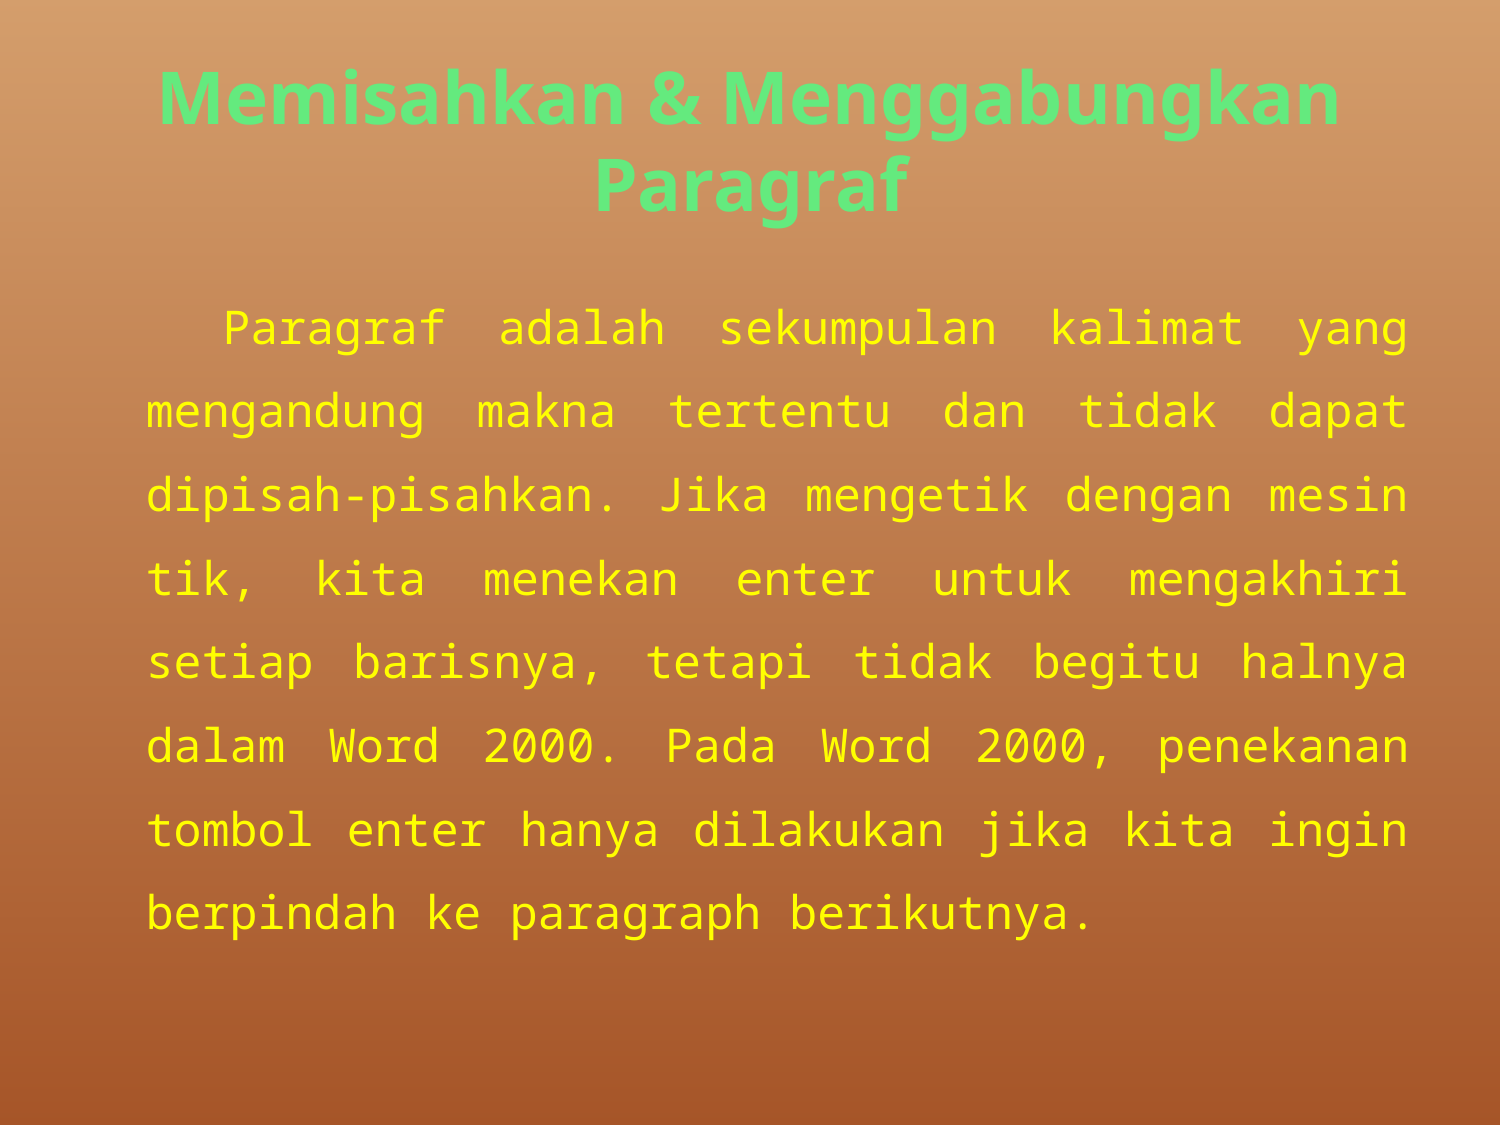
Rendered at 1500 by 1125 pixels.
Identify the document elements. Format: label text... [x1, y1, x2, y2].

title Memisahkan & Menggabungkan Paragraf [75, 45, 1425, 233]
list Paragraf adalah sekumpulan kalimat yang mengandung makna tertentu dan tidak dapat dipisah-pisahkan. Jika mengetik dengan mesin tik, kita menekan enter untuk mengakhiri setiap barisnya, tetapi tidak begitu halnya dalam Word 2000. Pada Word 2000, penekanan tombol enter hanya dilakukan jika kita ingin berpindah ke paragraph berikutnya. [75, 262, 1425, 1005]
